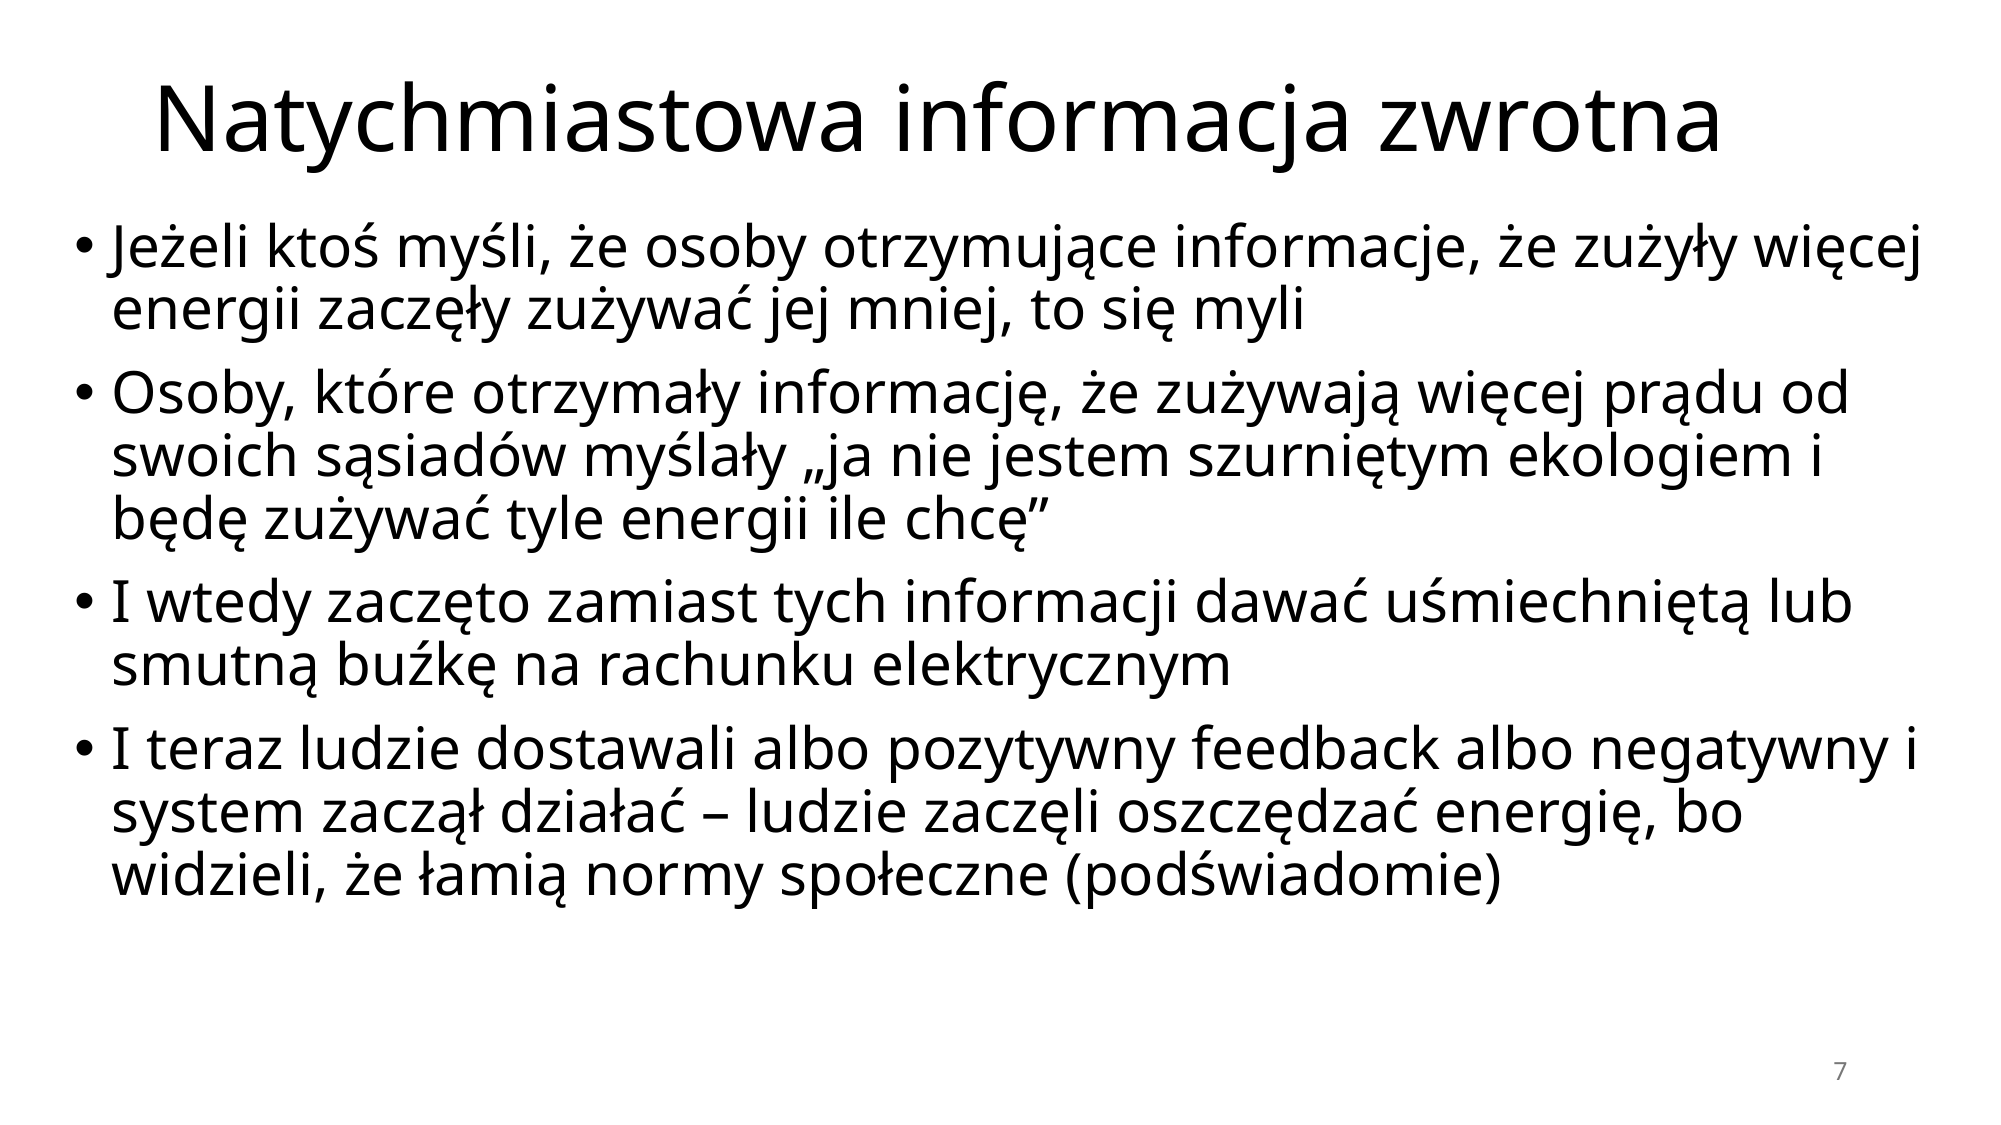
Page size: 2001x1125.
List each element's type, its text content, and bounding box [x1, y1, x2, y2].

title Natychmiastowa informacja zwrotna [137, 59, 1863, 185]
list Jeżeli ktoś myśli, że osoby otrzymujące informacje, że zużyły więcej energii zaczęły zużywać jej mniej, to się myli Osoby, które otrzymały informację, że zużywają więcej prądu od swoich sąsiadów myślały „ja nie jestem szurniętym ekologiem i będę zużywać tyle energii ile chcę” I wtedy zaczęto zamiast tych informacji dawać uśmiechniętą lub smutną buźkę na rachunku elektrycznym I teraz ludzie dostawali albo pozytywny feedback albo negatywny i system zaczął działać – ludzie zaczęli oszczędzać energię, bo widzieli, że łamią normy społeczne (podświadomie) [59, 209, 1941, 1066]
slide_number 7 [1412, 1042, 1863, 1103]
